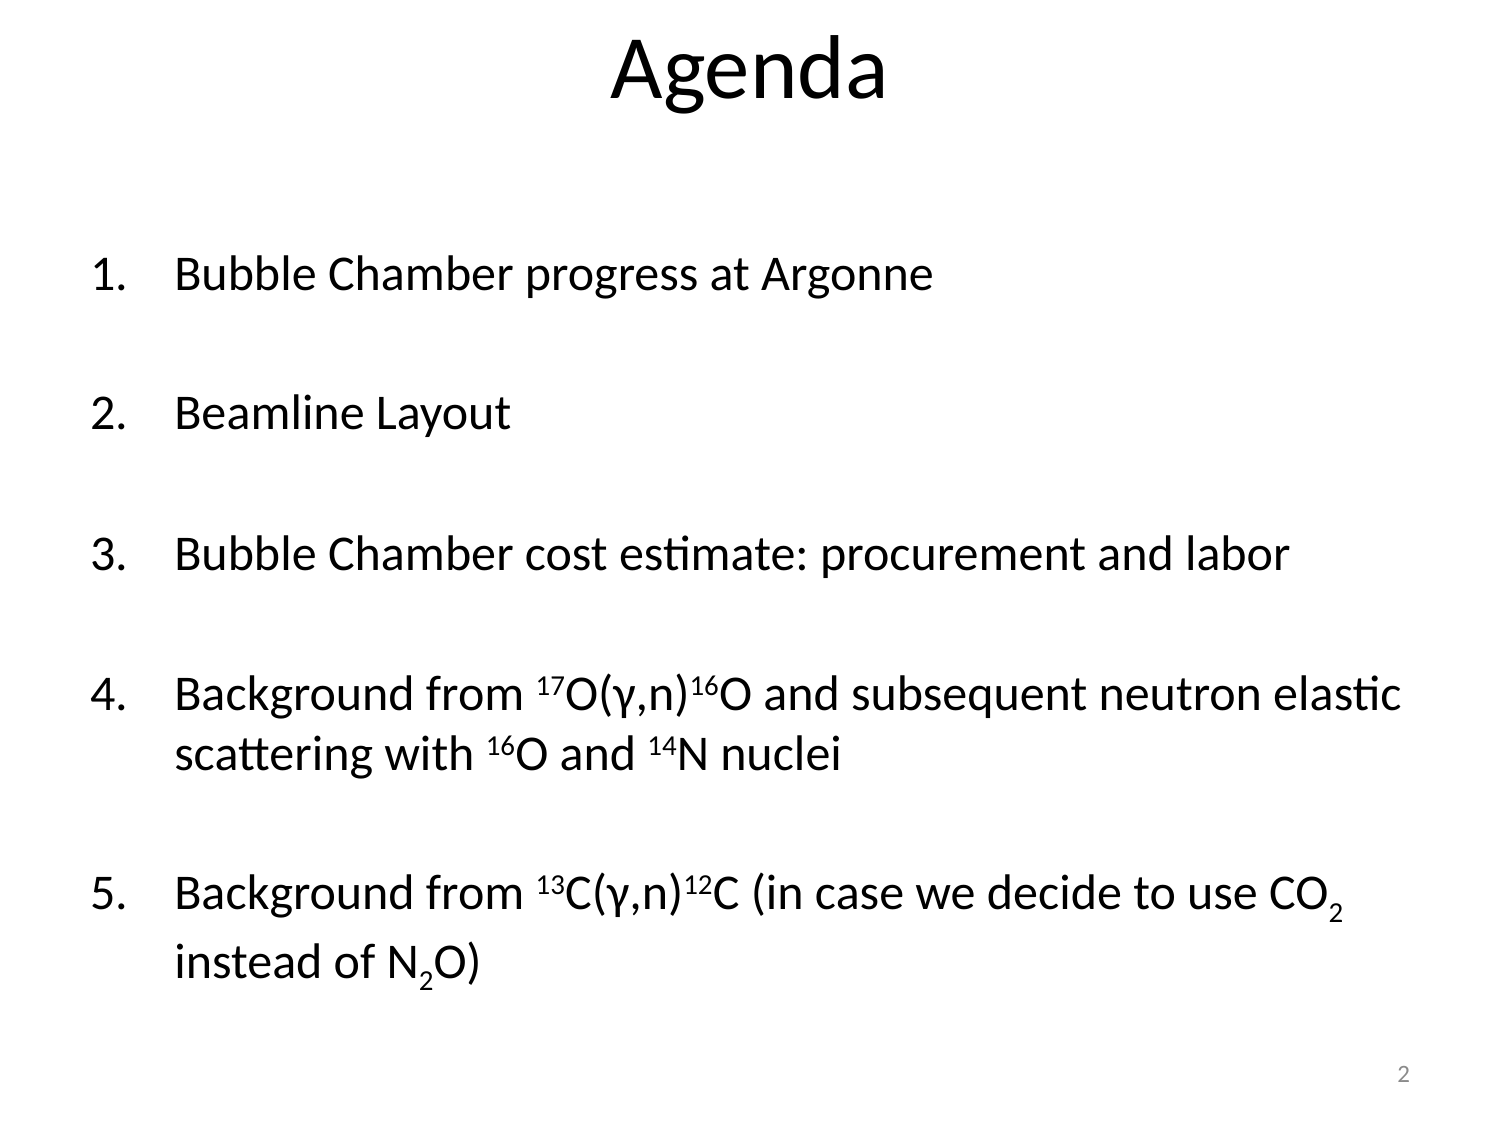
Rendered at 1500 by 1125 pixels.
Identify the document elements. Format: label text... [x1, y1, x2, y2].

slide_number 2 [1074, 1042, 1425, 1103]
title Agenda [75, 0, 1425, 125]
list Bubble Chamber progress at Argonne Beamline Layout Bubble Chamber cost estimate: procurement and labor Background from 17O(γ,n)16O and subsequent neutron elastic scattering with 16O and 14N nuclei Background from 13C(γ,n)12C (in case we decide to use CO2 instead of N2O) [75, 162, 1425, 1013]
